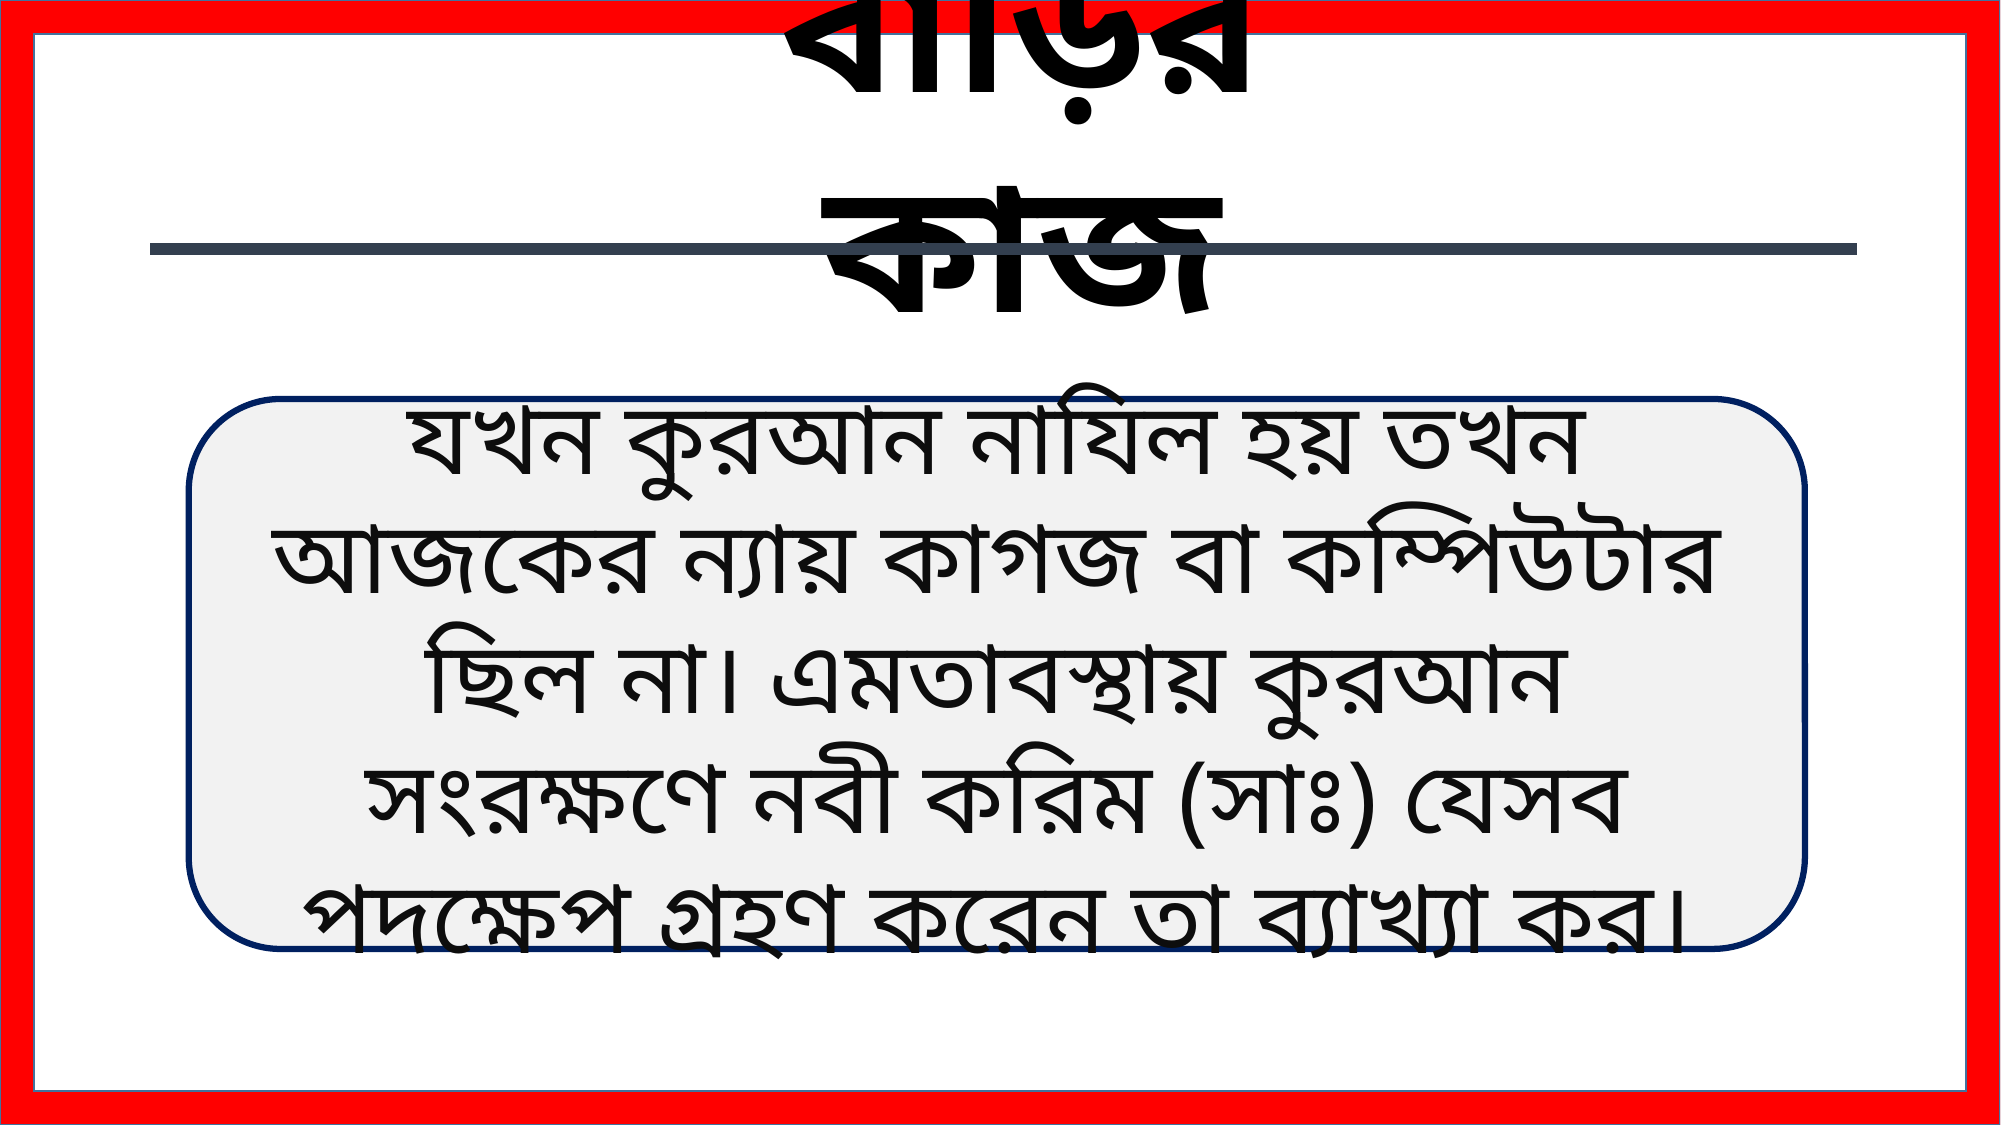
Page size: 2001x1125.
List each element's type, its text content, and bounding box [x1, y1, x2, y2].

text_box বাড়ির কাজ [637, 32, 1408, 225]
text_box যখন কুরআন নাযিল হয় তখন আজকের ন্যায় কাগজ বা কম্পিউটার ছিল না। এমতাবস্থায় কুরআন সংরক্ষণে নবী করিম (সাঃ) যেসব পদক্ষেপ গ্রহণ করেন তা ব্যাখ্যা কর। [187, 397, 1806, 950]
